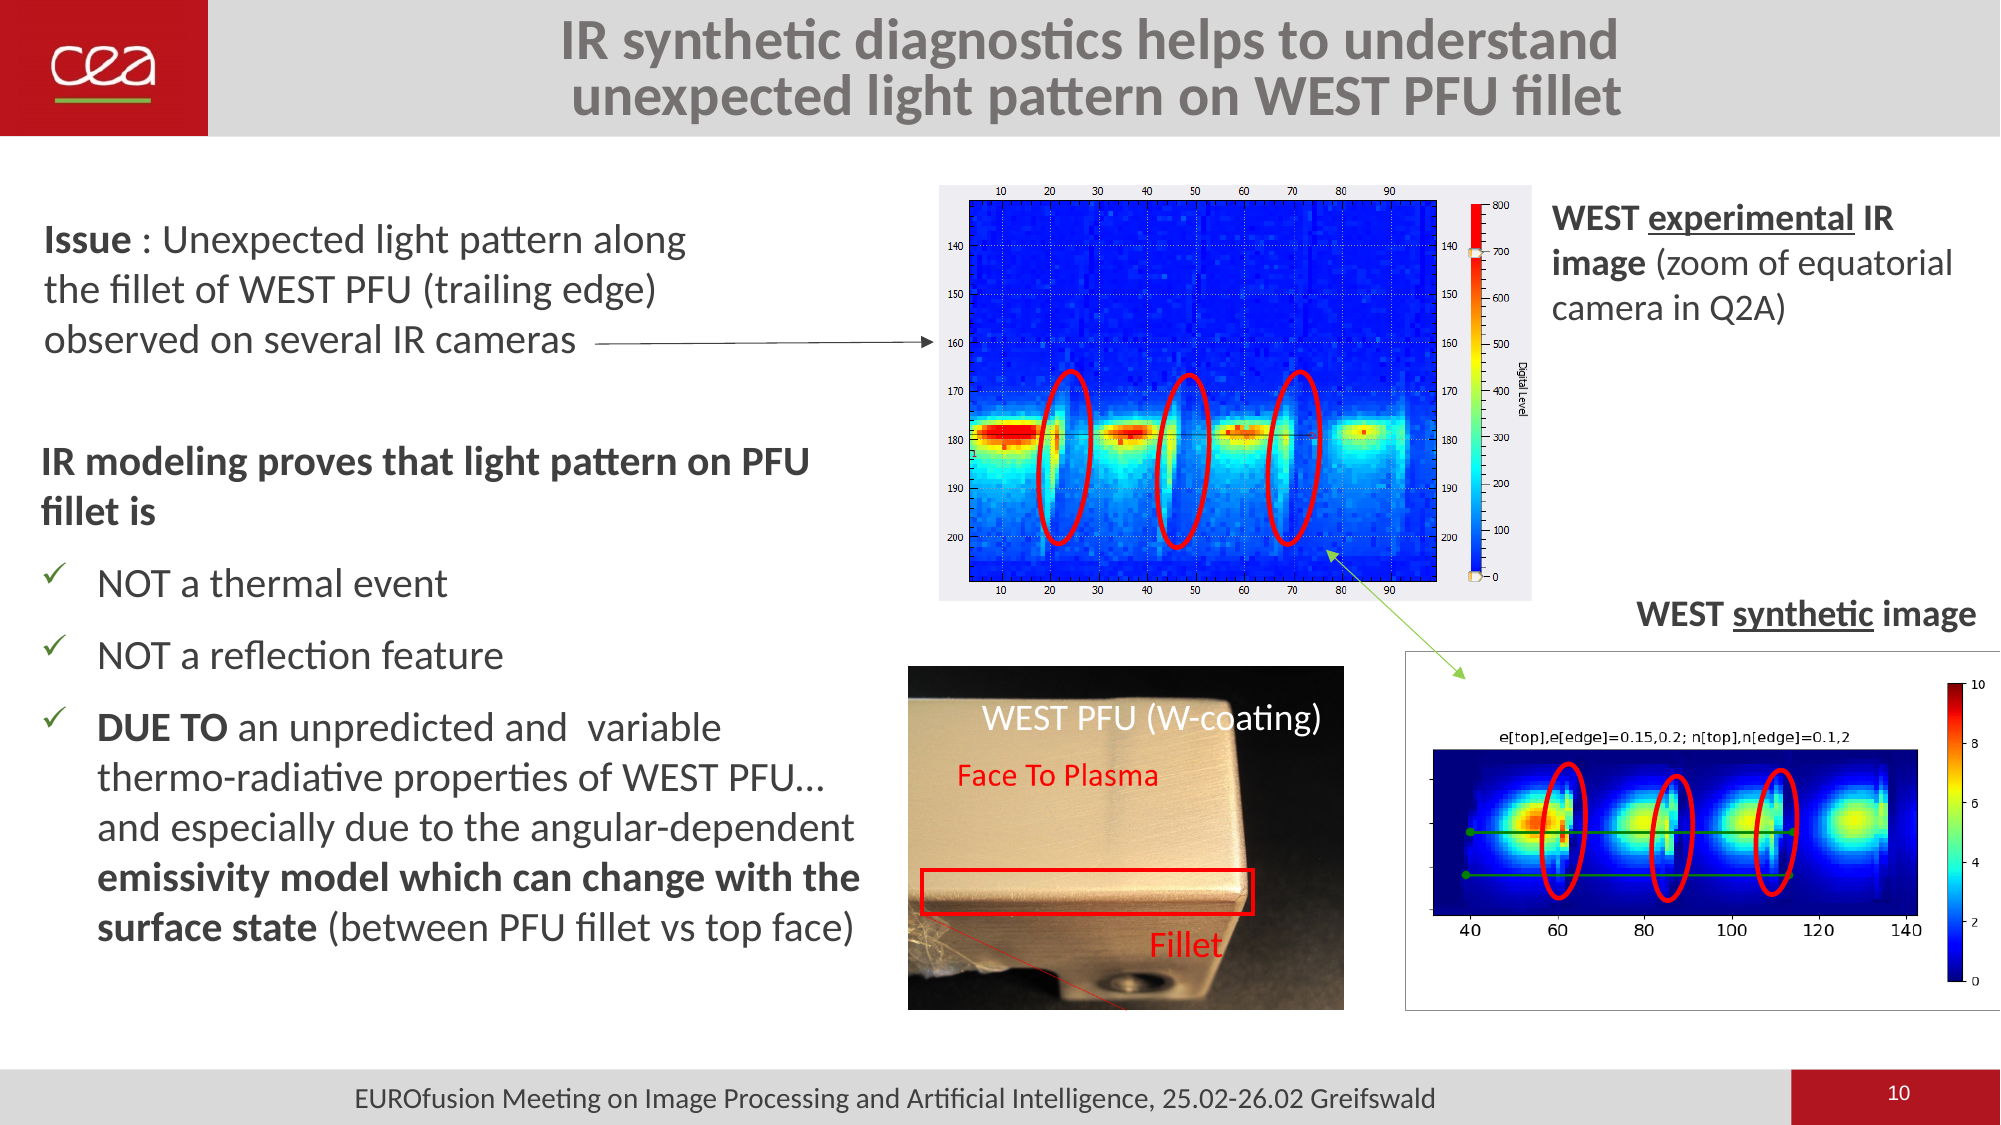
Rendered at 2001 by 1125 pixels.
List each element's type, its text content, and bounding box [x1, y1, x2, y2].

title IR synthetic diagnostics helps to understand unexpected light pattern on WEST PFU fillet [226, 5, 1968, 137]
list IR modeling proves that light pattern on PFU fillet is NOT a thermal event NOT a reflection feature DUE TO an unpredicted and variable thermo-radiative properties of WEST PFU… and especially due to the angular-dependent emissivity model which can change with the surface state (between PFU fillet vs top face) [19, 422, 887, 963]
picture [939, 185, 1532, 601]
picture [19, 0, 186, 134]
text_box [1325, 549, 1466, 680]
text_box Issue : Unexpected light pattern along the fillet of WEST PFU (trailing edge) observed on several IR cameras [28, 204, 768, 370]
text_box WEST experimental IR image (zoom of equatorial camera in Q2A) [1537, 185, 1977, 335]
picture [1405, 650, 2001, 1011]
text_box WEST synthetic image [1621, 582, 2000, 642]
slide_number 10 [1830, 1079, 1968, 1116]
picture [908, 666, 1344, 1011]
